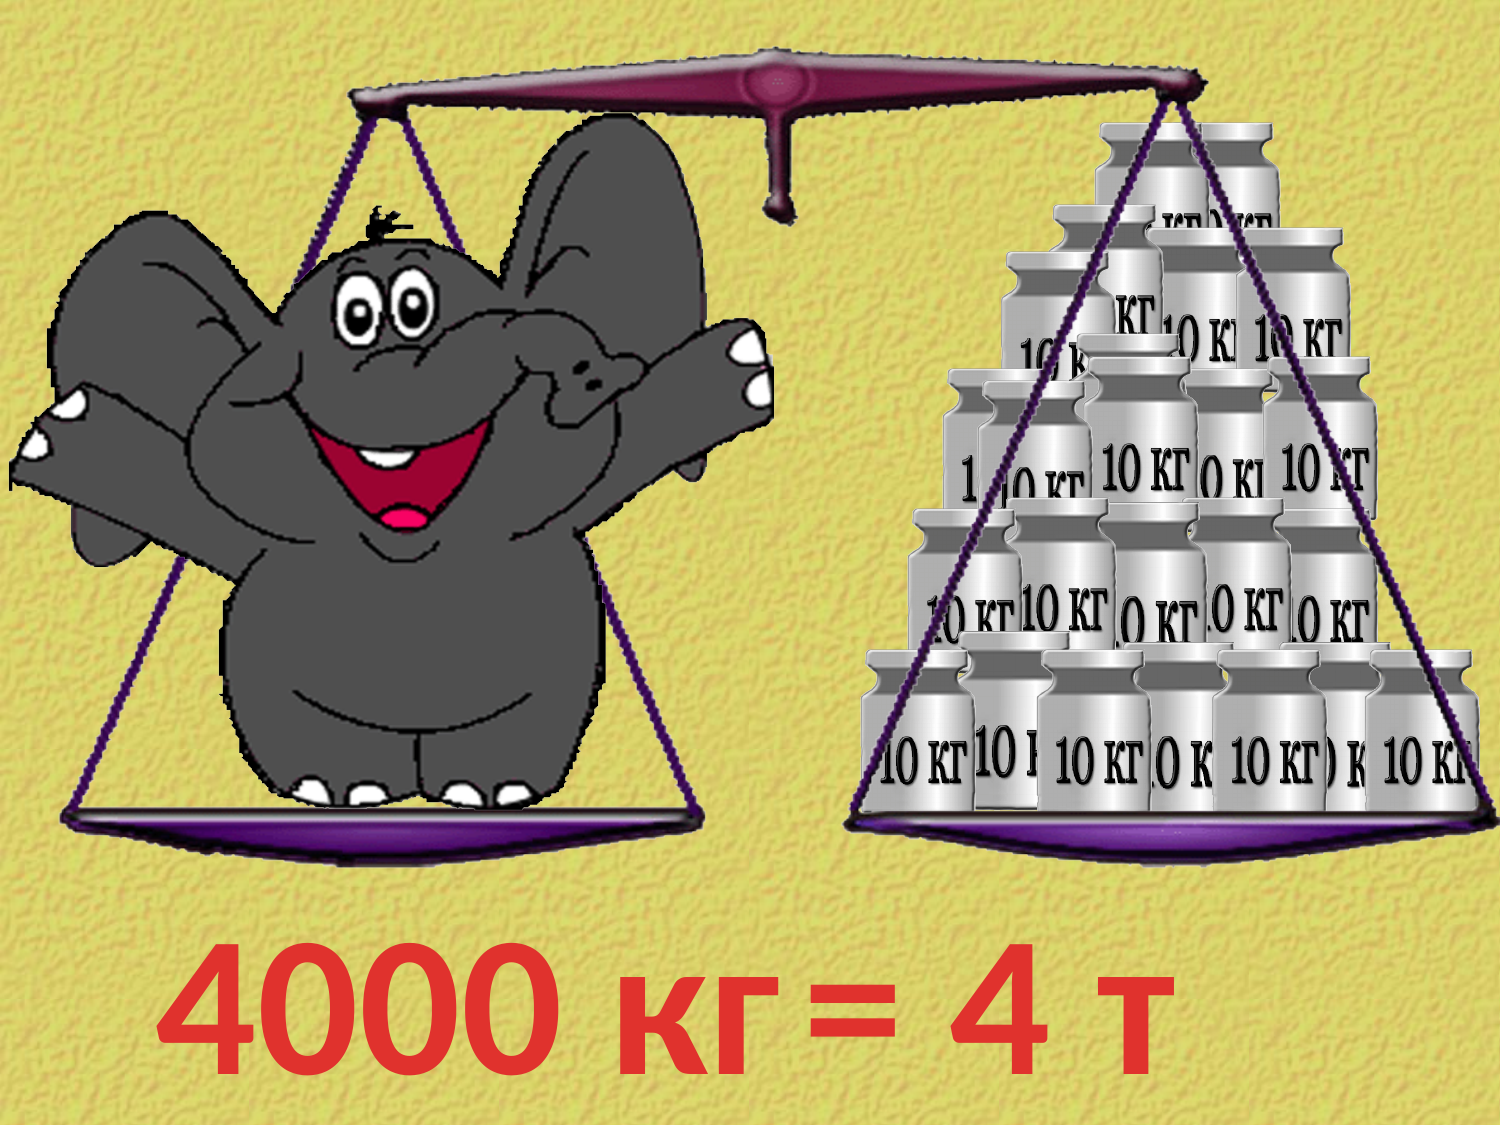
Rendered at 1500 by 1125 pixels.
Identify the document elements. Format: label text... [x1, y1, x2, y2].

text_box = 4 т [538, 933, 1442, 1123]
picture [0, 0, 1500, 1125]
text_box 4000 кг [0, 932, 538, 1123]
